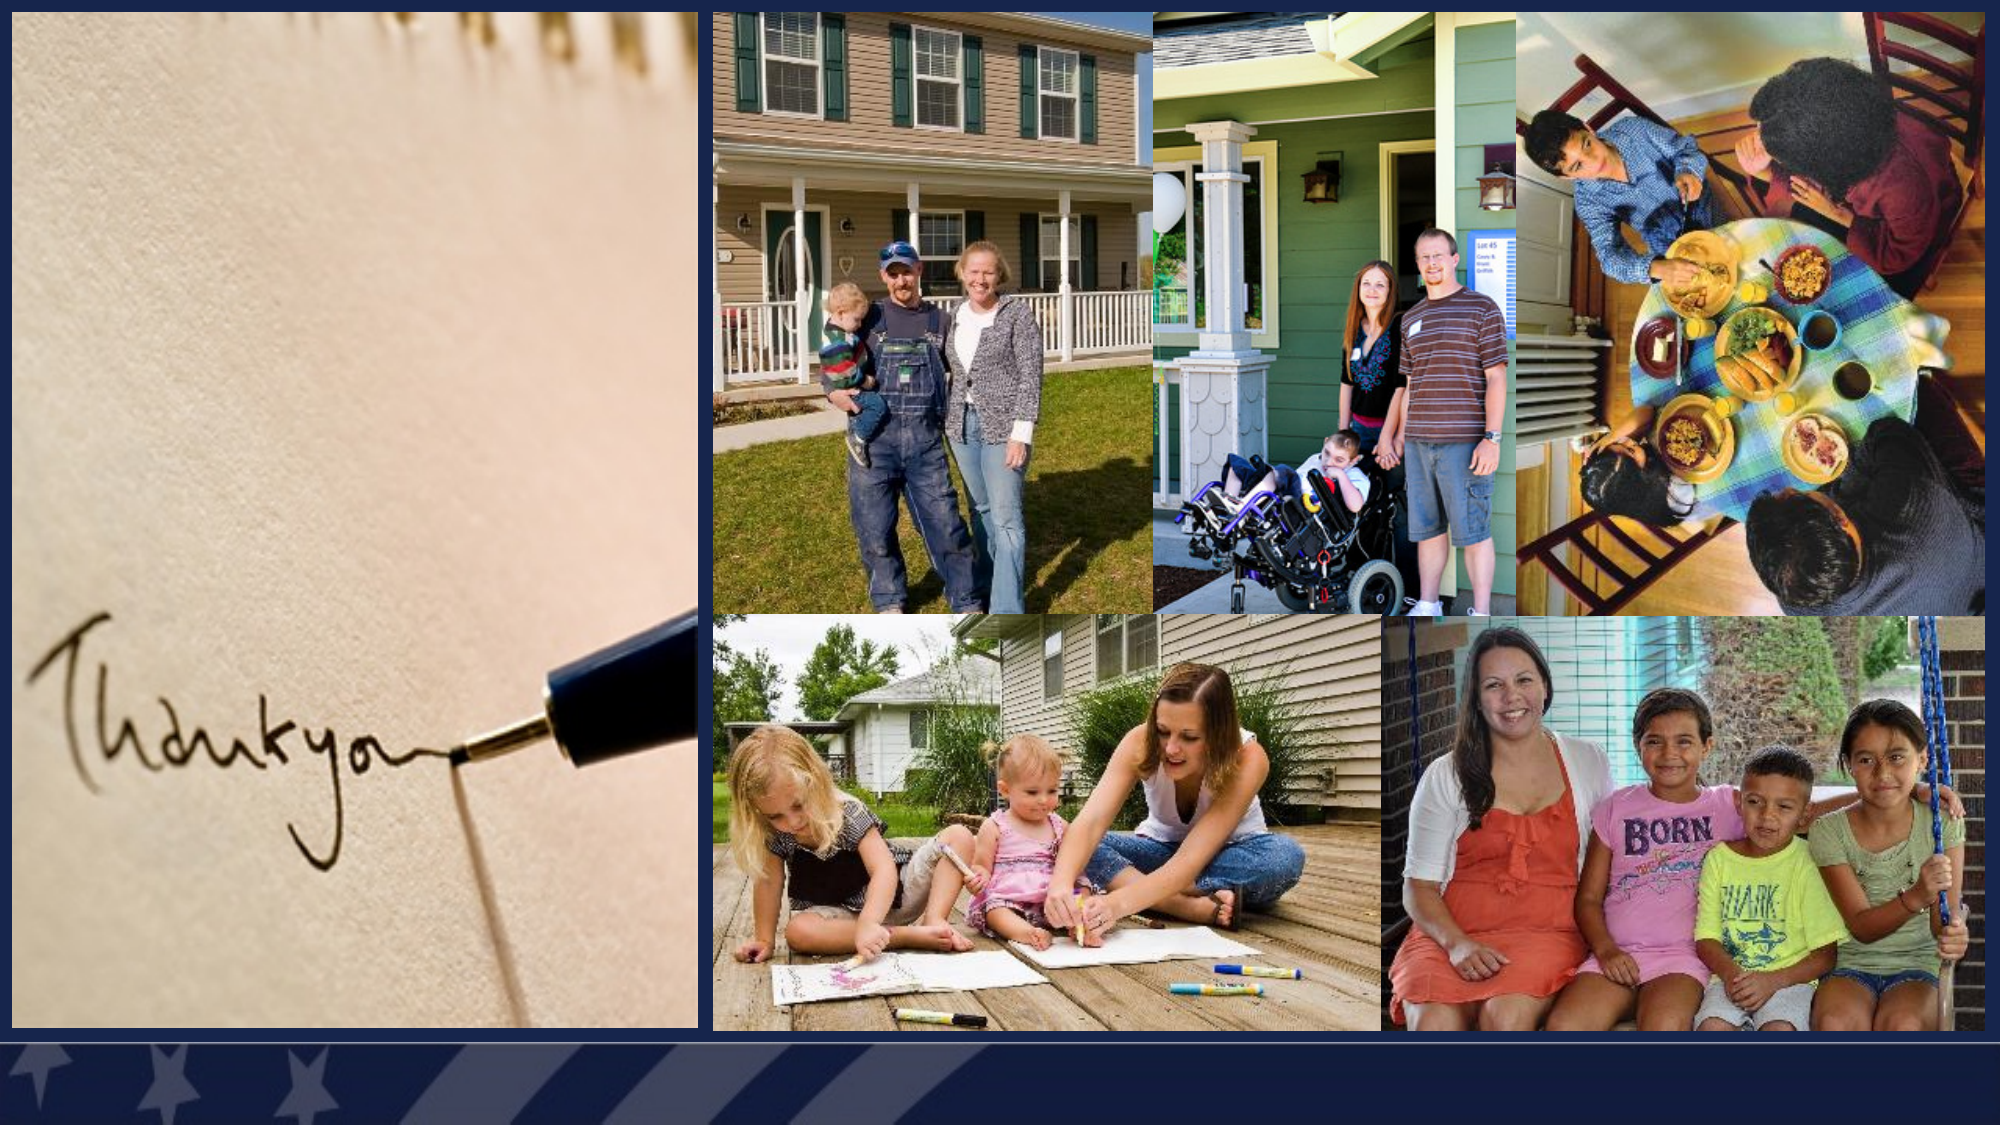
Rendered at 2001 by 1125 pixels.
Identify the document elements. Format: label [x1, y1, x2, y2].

text_box [0, 0, 2000, 1042]
text_box [713, 12, 1985, 1031]
picture [12, 12, 698, 1028]
picture [0, 1042, 2000, 1125]
